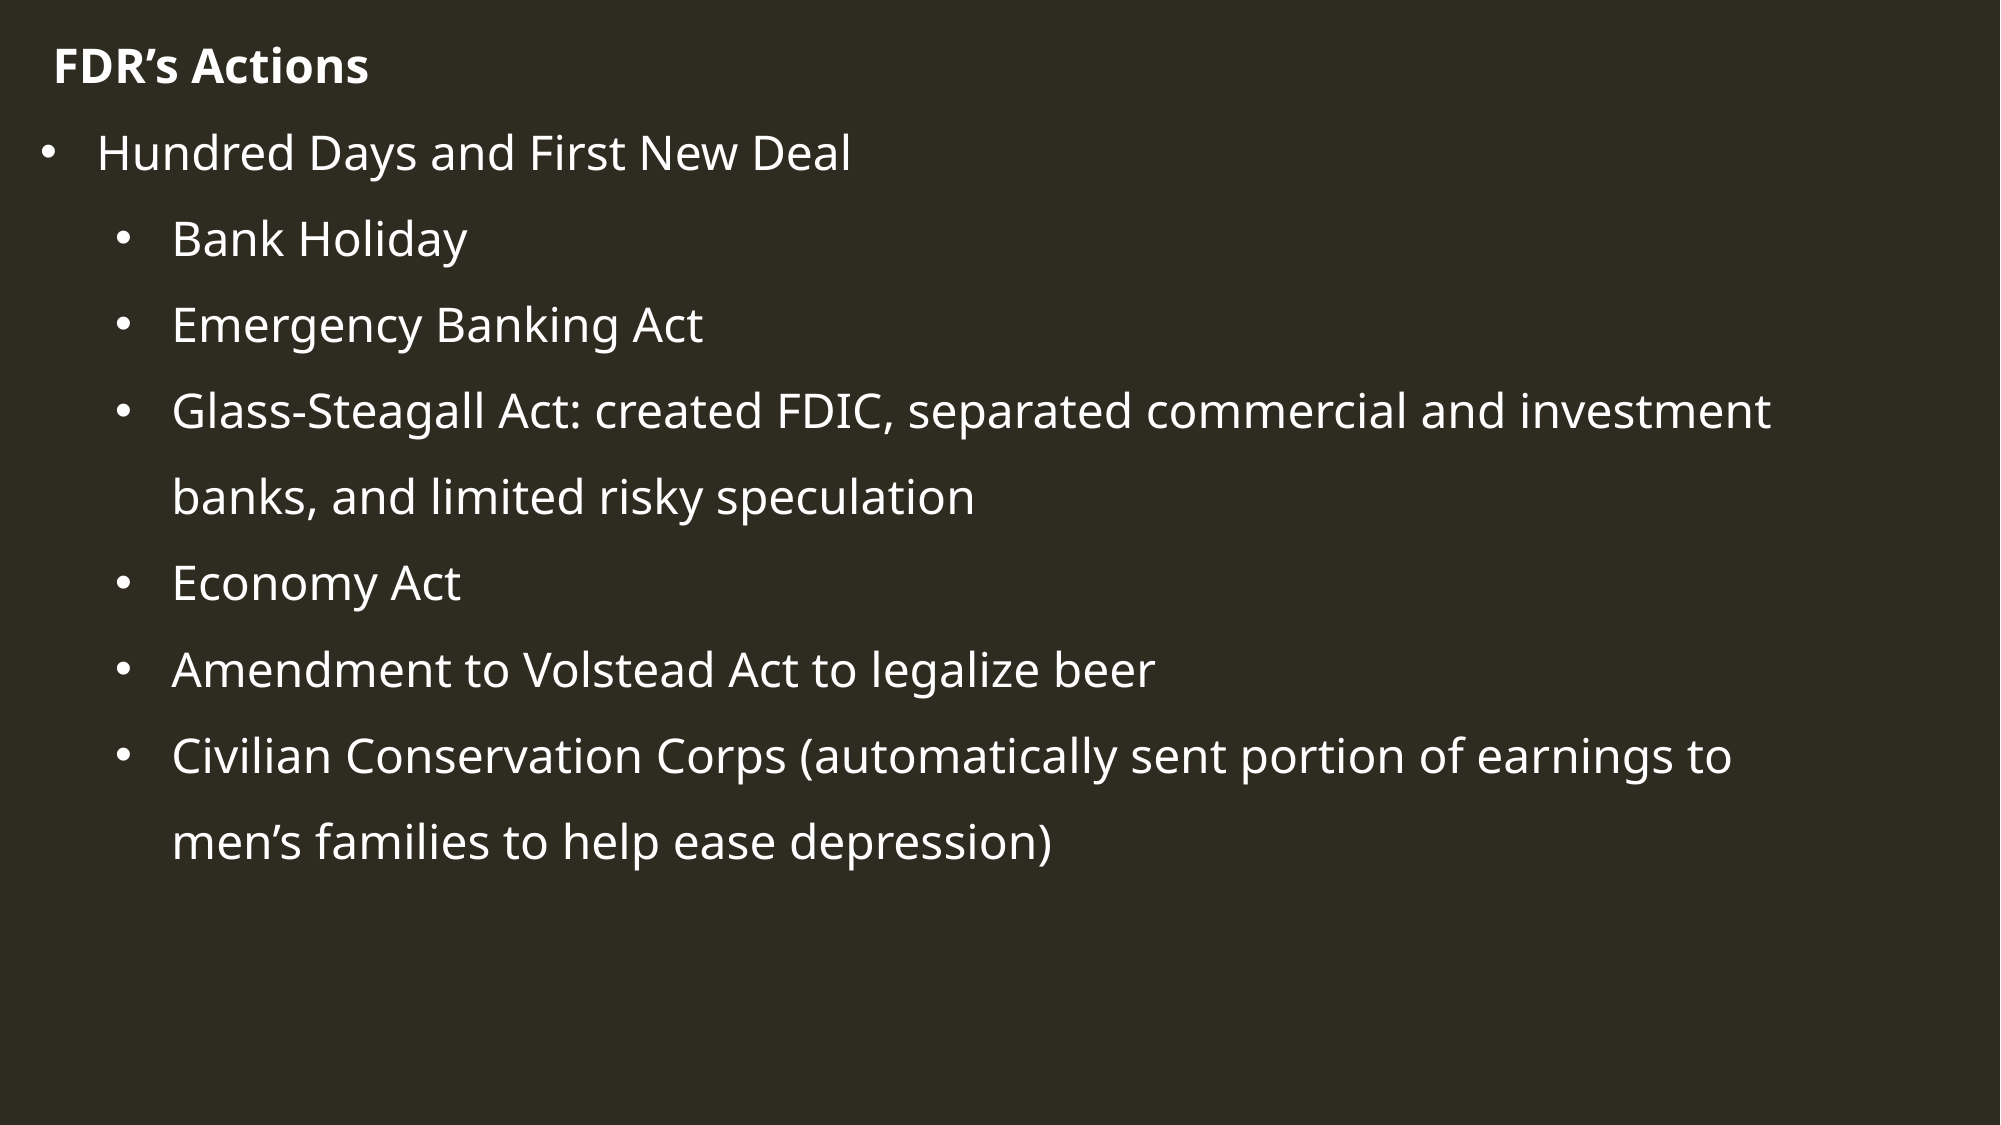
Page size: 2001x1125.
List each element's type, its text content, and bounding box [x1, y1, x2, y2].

text_box FDR’s Actions Hundred Days and First New Deal Bank Holiday Emergency Banking Act Glass-Steagall Act: created FDIC, separated commercial and investment banks, and limited risky speculation Economy Act Amendment to Volstead Act to legalize beer Civilian Conservation Corps (automatically sent portion of earnings to men’s families to help ease depression) [25, 0, 1878, 877]
